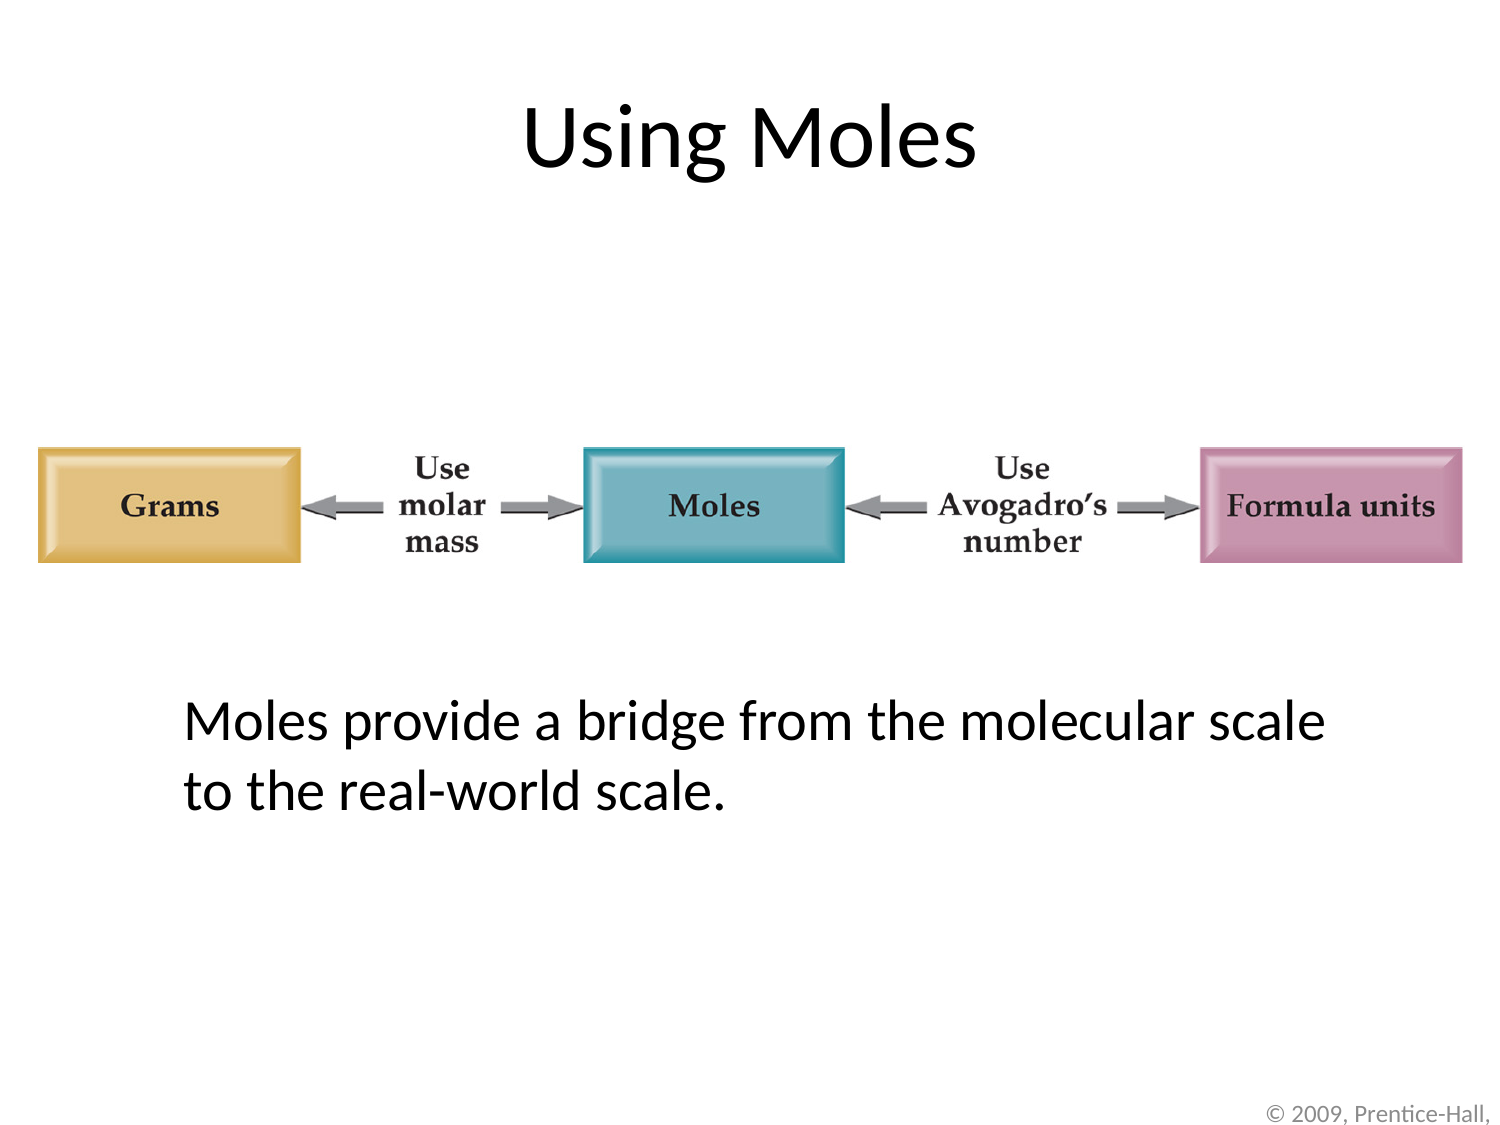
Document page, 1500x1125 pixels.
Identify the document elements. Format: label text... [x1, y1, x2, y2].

title Using Moles [112, 37, 1388, 225]
list Moles provide a bridge from the molecular scale to the real-world scale. [112, 675, 1388, 1000]
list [27, 437, 1473, 563]
footer © 2009, Prentice-Hall, Inc. [1250, 1087, 1500, 1125]
